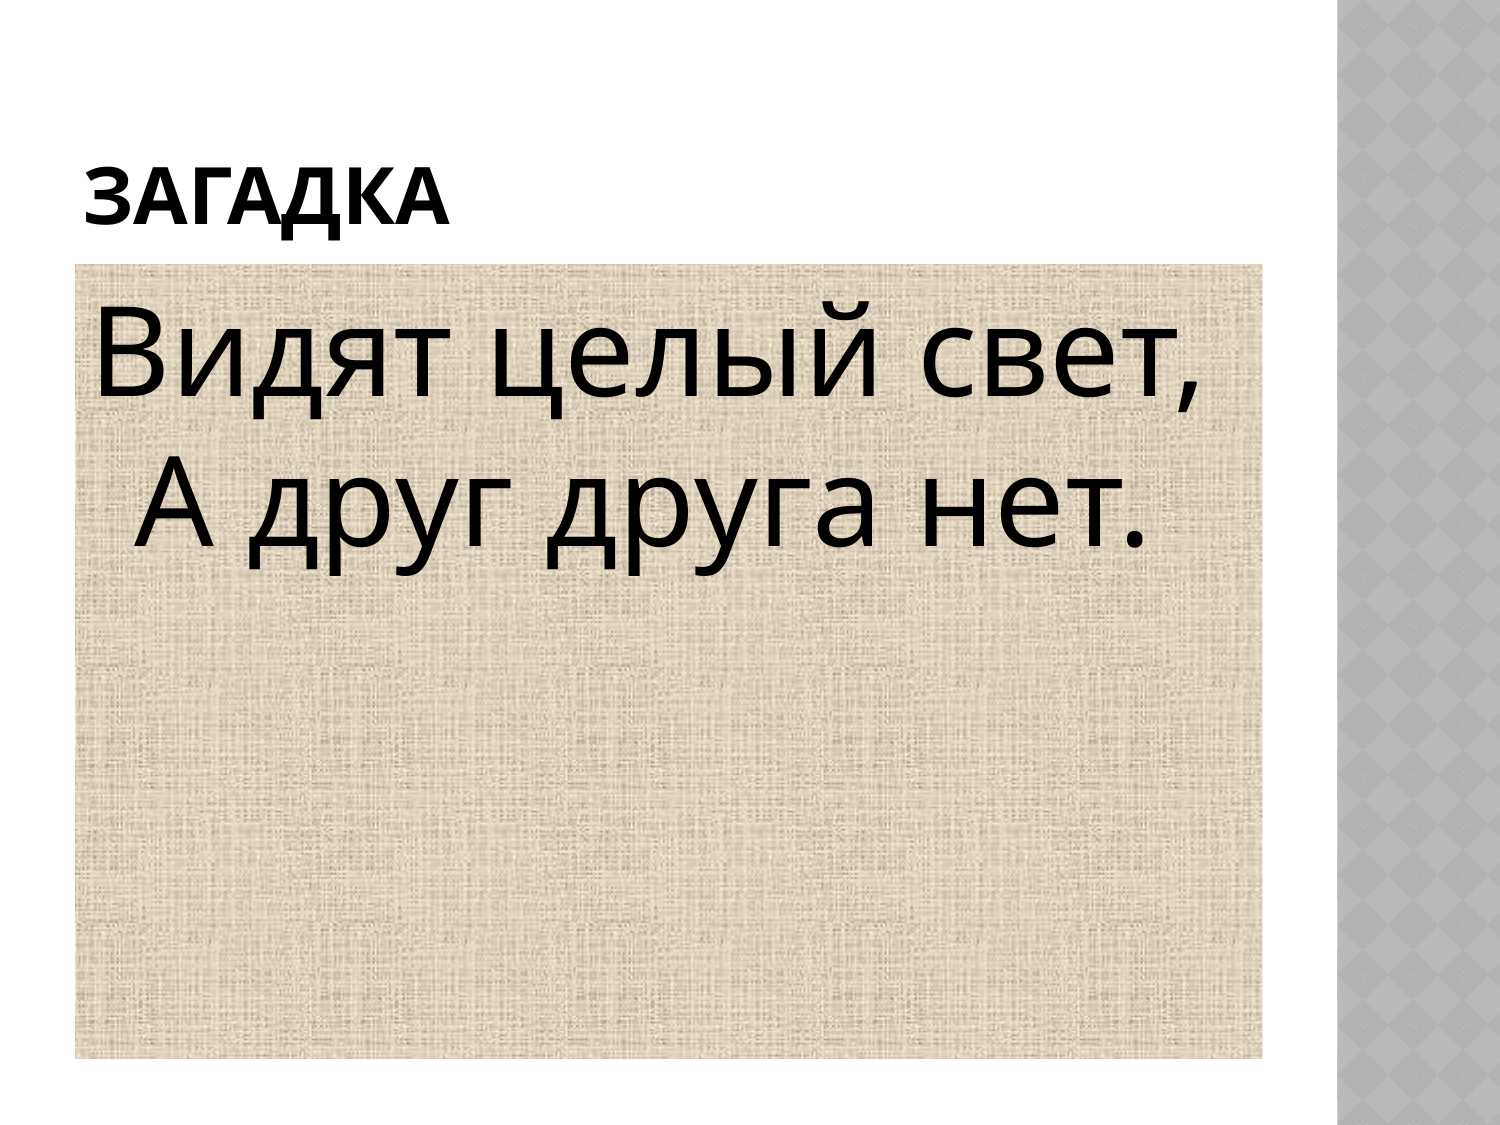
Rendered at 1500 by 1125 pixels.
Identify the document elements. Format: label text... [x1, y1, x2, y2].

title Загадка [75, 52, 1263, 240]
list Видят целый свет, А друг друга нет. [75, 264, 1263, 1059]
